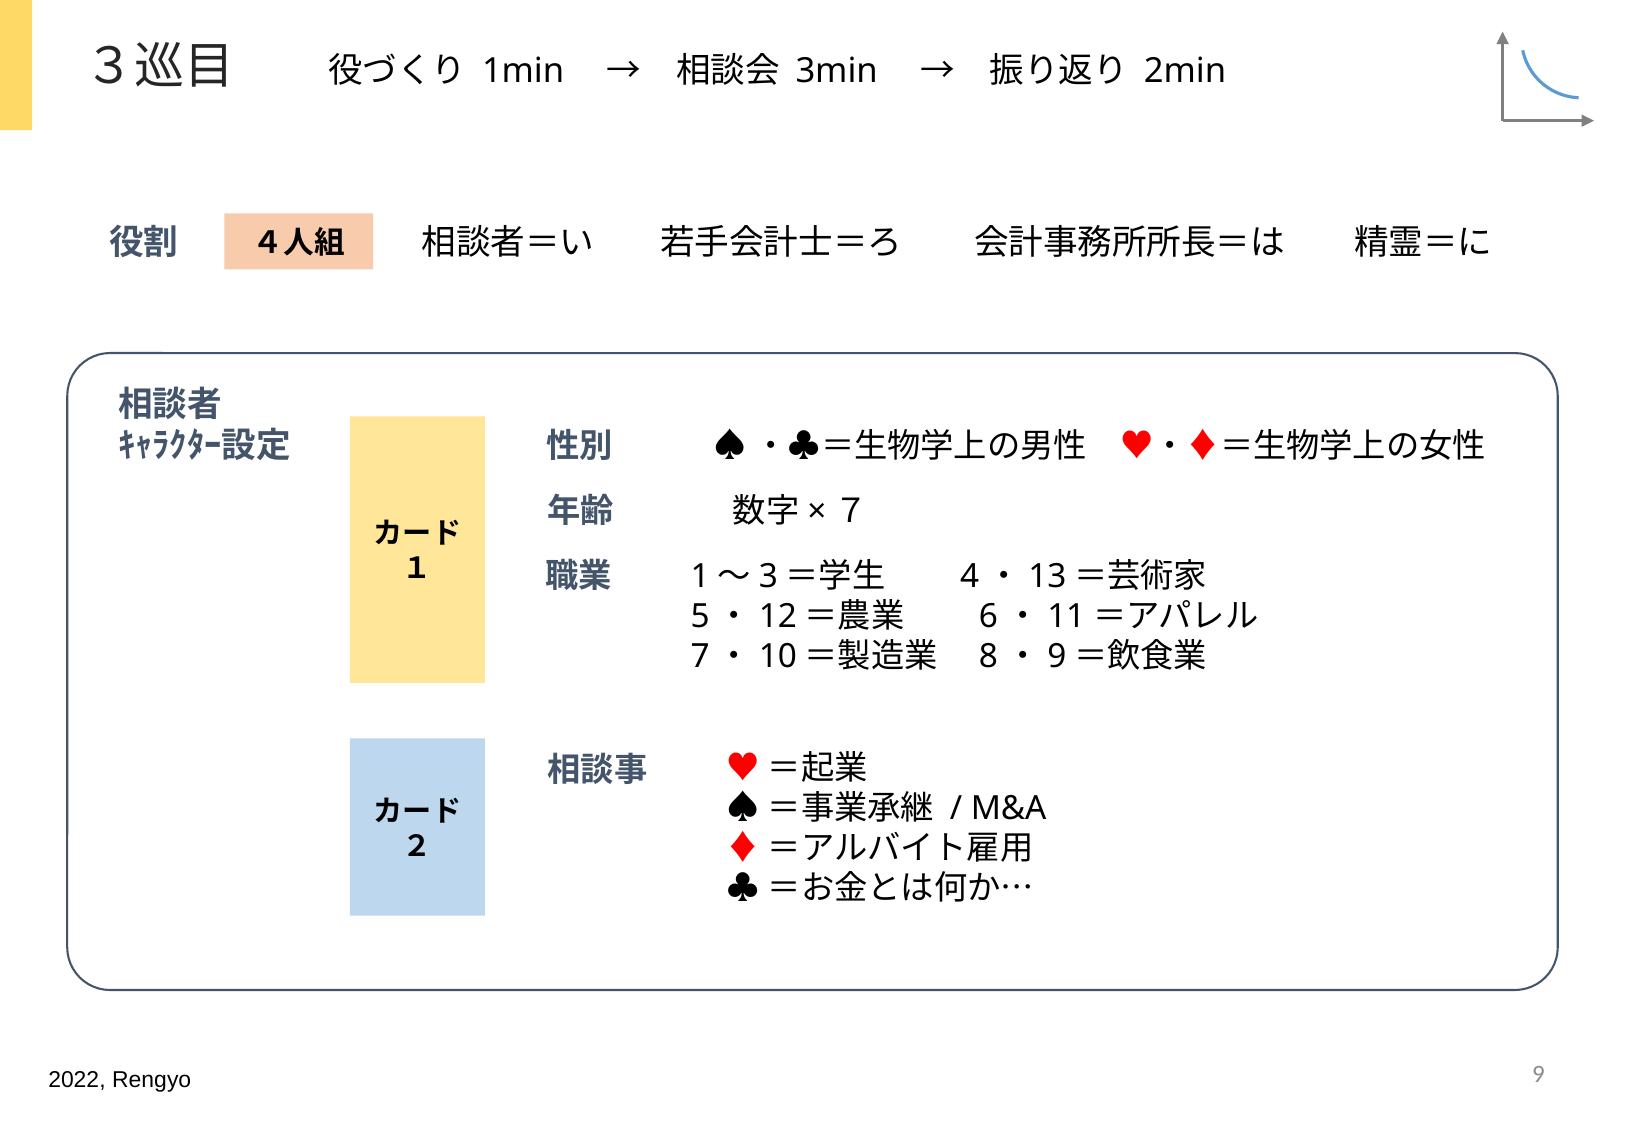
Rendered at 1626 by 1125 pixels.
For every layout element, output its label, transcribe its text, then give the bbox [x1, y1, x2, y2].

text_box ♥＝起業 ♠＝事業承継 / M&A ♦＝アルバイト雇用 ♣＝お金とは何か… [712, 738, 1062, 914]
title ３巡目 [69, 14, 1560, 121]
text_box 相談者 ｷｬﾗｸﾀｰ設定 [103, 374, 306, 472]
text_box 職業 [530, 546, 627, 602]
text_box 若手会計士＝ろ [645, 212, 917, 270]
text_box ♠・♣＝生物学上の男性 ♥・♦＝生物学上の女性 [698, 417, 1501, 472]
text_box 精霊＝に [1339, 212, 1507, 270]
slide_number 9 [1275, 1042, 1560, 1103]
text_box 役割 [94, 212, 194, 270]
text_box 相談者＝い [406, 212, 609, 270]
text_box カード２ [349, 737, 486, 917]
text_box [66, 351, 1559, 992]
text_box 数字×７ [718, 481, 883, 537]
text_box 性別 [531, 417, 629, 472]
text_box 会計事務所所長＝は [959, 212, 1300, 270]
text_box 役づくり 1min → 相談会 3min → 振り返り 2min [313, 40, 1241, 97]
text_box カード１ [349, 415, 486, 684]
text_box 1〜3＝学生 4・13＝芸術家 5・12＝農業 6・11＝アパレル 7・10＝製造業 8・9＝飲食業 [675, 546, 1274, 681]
text_box 相談事 [532, 740, 663, 795]
text_box [197, 385, 435, 509]
text_box 年齢 [532, 481, 629, 537]
text_box ４人組 [223, 212, 374, 270]
